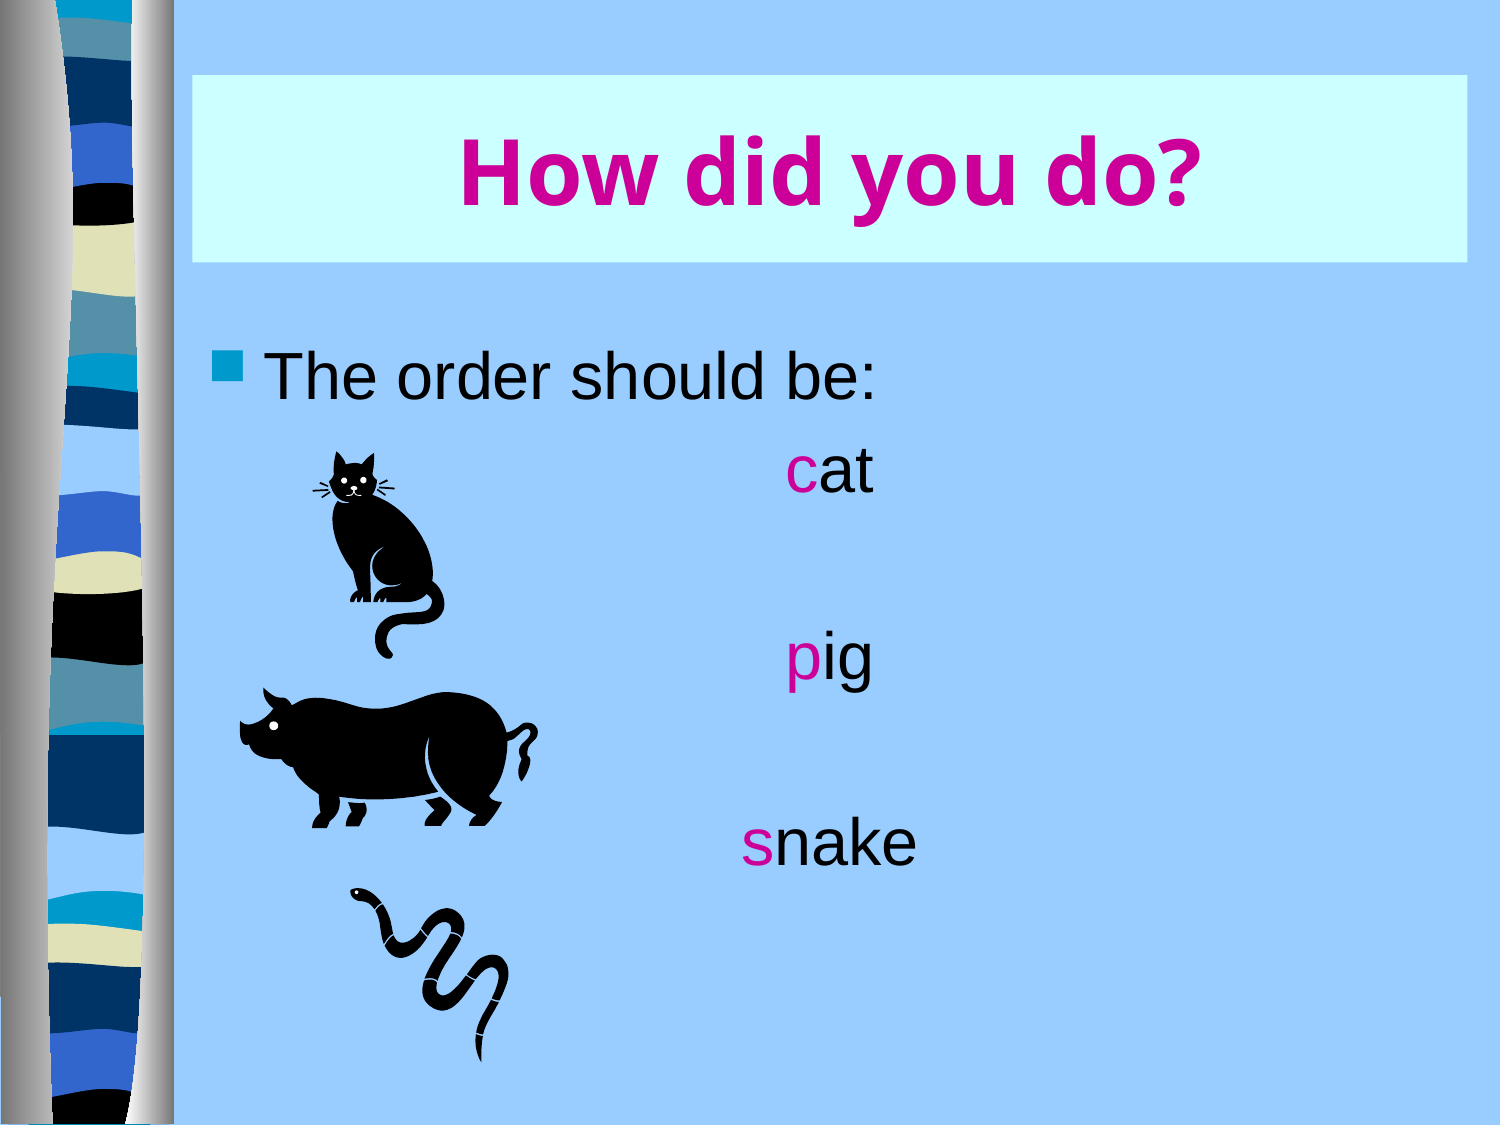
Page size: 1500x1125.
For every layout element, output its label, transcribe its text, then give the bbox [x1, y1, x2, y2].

picture [237, 687, 539, 829]
title How did you do? [192, 75, 1468, 263]
picture [312, 449, 445, 661]
list The order should be: cat pig snake [192, 324, 1468, 1000]
picture [349, 887, 509, 1063]
